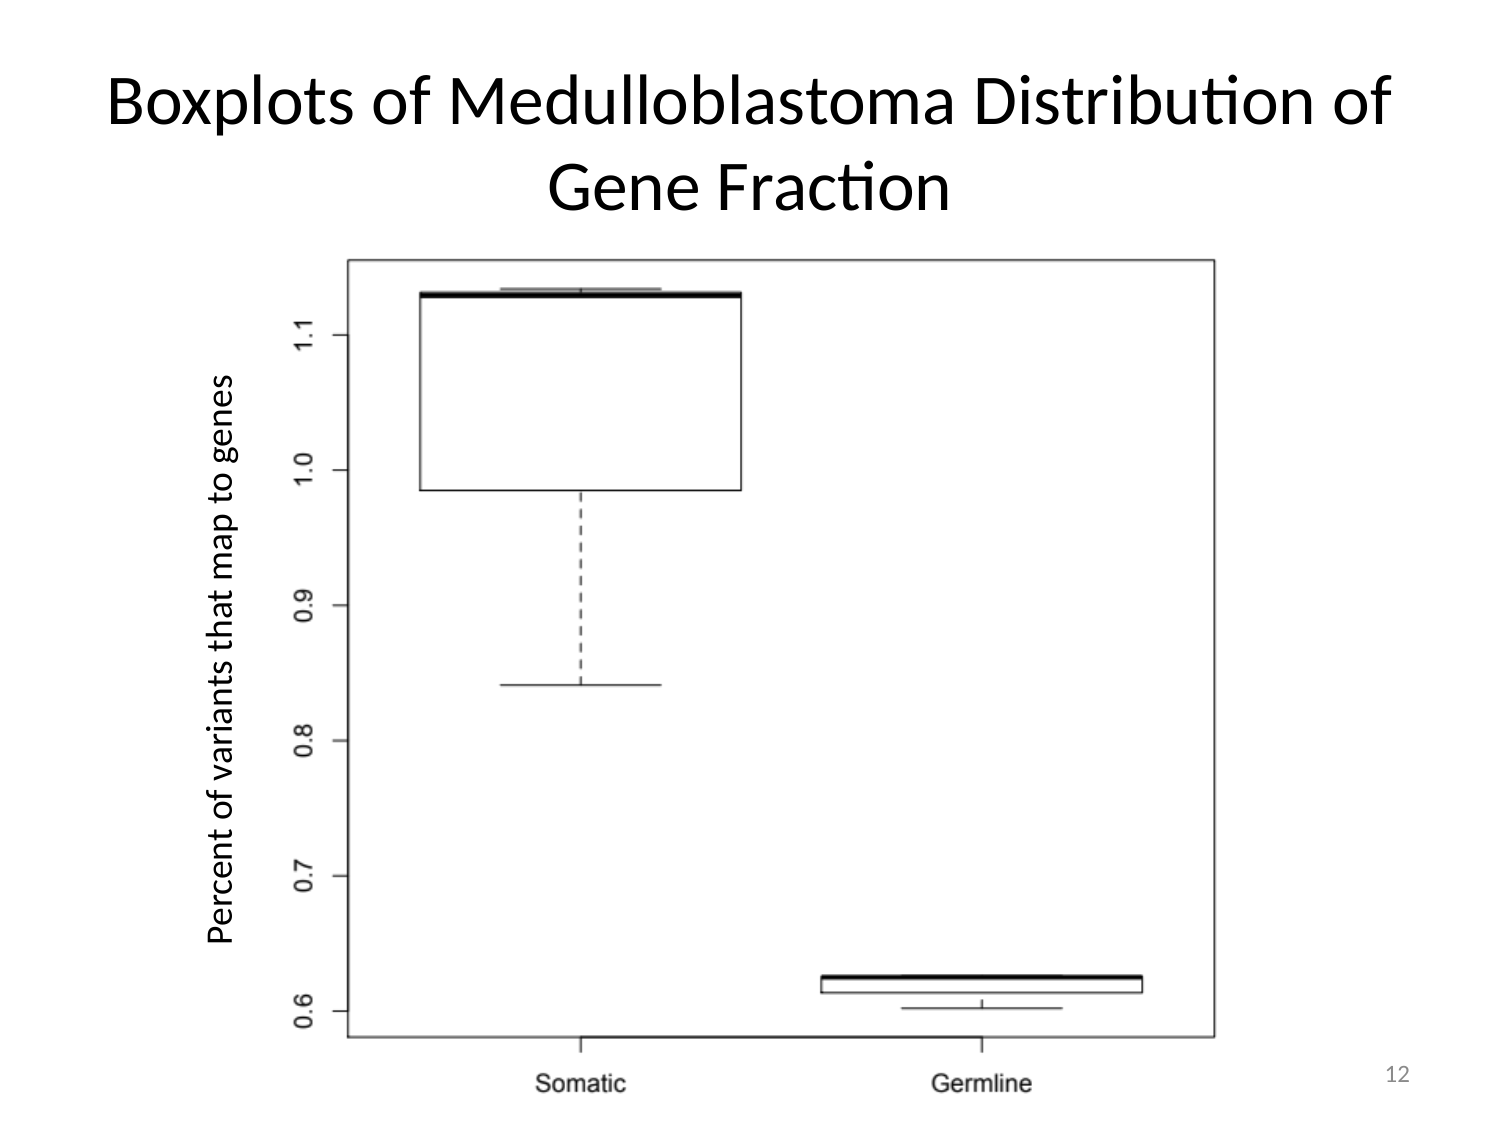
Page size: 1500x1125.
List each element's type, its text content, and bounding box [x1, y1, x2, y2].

slide_number 12 [1279, 1042, 1425, 1103]
text_box Percent of variants that map to genes [187, 365, 219, 960]
title Boxplots of Medulloblastoma Distribution of Gene Fraction [75, 45, 1425, 233]
picture [224, 137, 1276, 1125]
